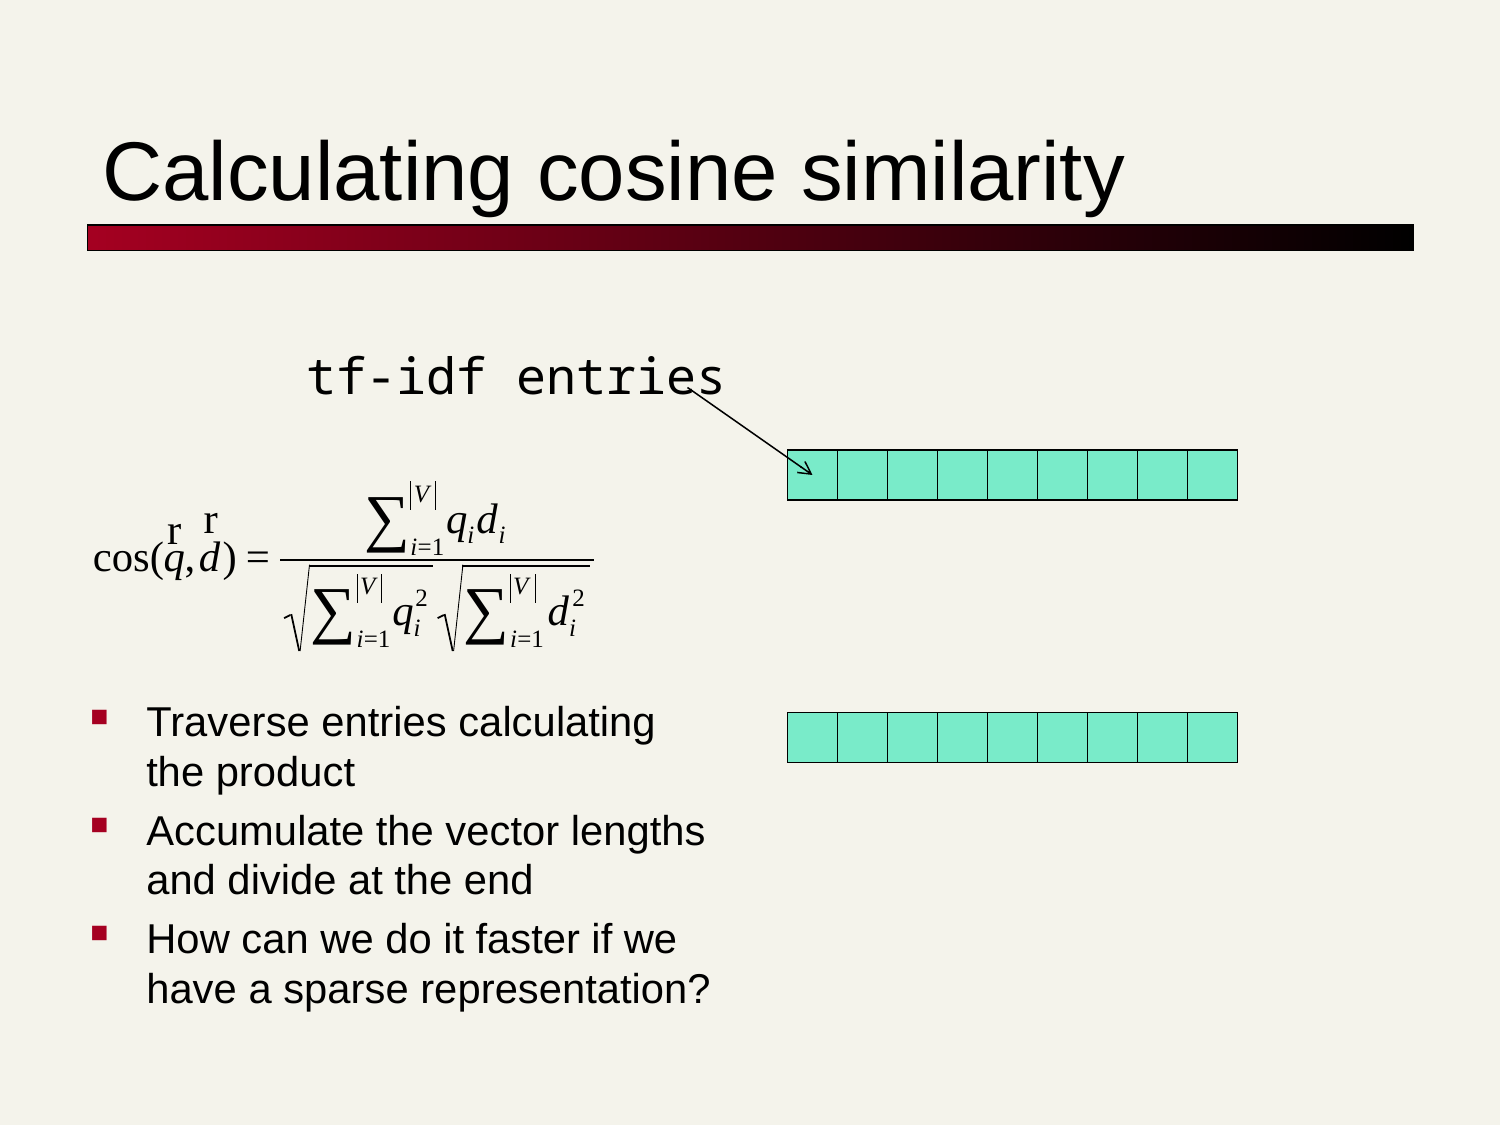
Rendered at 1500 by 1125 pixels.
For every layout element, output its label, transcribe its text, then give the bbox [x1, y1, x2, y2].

list Traverse entries calculating the product Accumulate the vector lengths and divide at the end How can we do it faster if we have a sparse representation? [74, 687, 738, 988]
text_box tf-idf entries [291, 337, 741, 413]
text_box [687, 387, 813, 476]
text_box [87, 474, 601, 657]
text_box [787, 449, 1238, 501]
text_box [787, 712, 1238, 763]
title Calculating cosine similarity [87, 62, 1413, 226]
